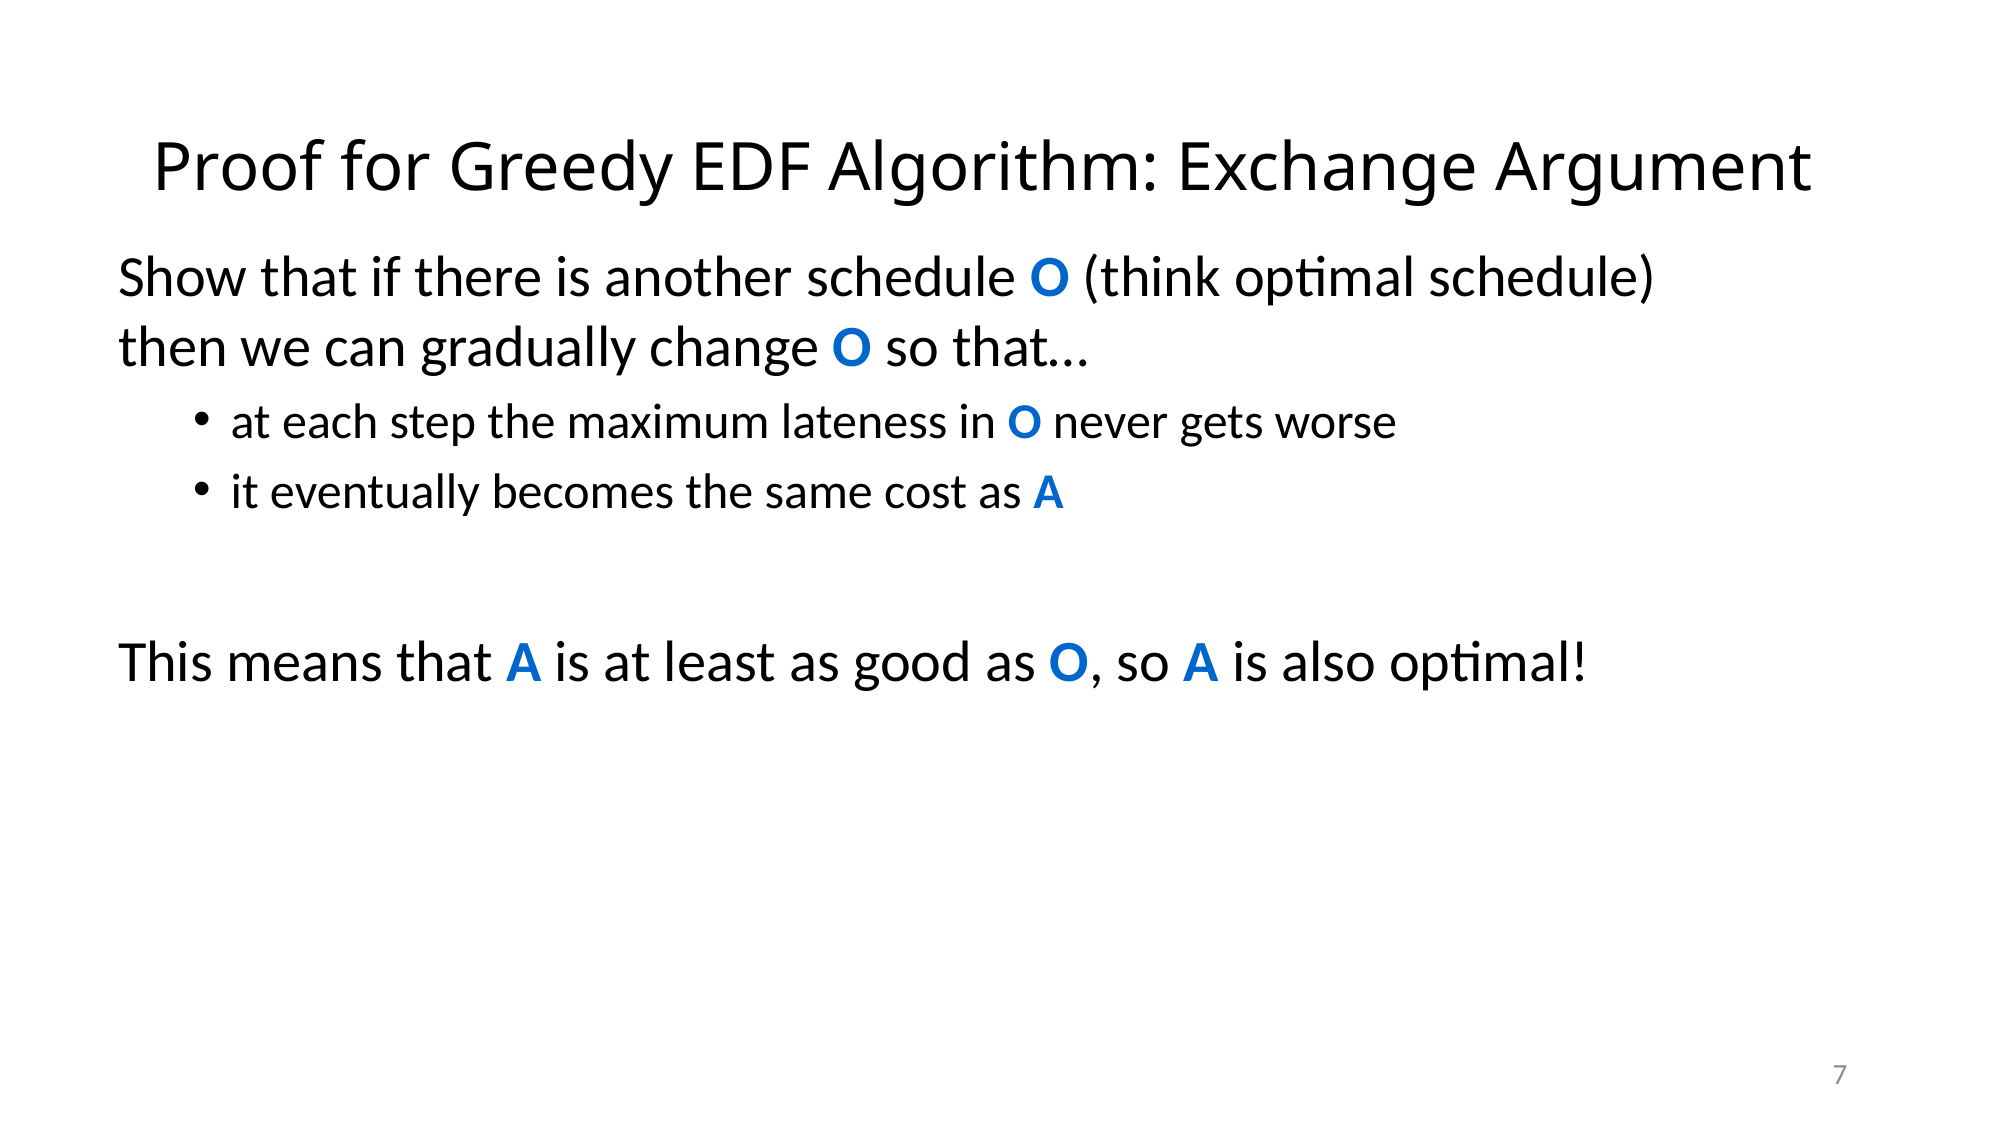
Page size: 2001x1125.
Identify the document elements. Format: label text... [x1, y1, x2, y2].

slide_number 7 [1412, 1042, 1863, 1103]
title Proof for Greedy EDF Algorithm: Exchange Argument [137, 59, 1863, 278]
list Show that if there is another schedule O (think optimal schedule) then we can gradually change O so that… at each step the maximum lateness in O never gets worse it eventually becomes the same cost as A This means that A is at least as good as O, so A is also optimal! [103, 230, 1782, 1084]
